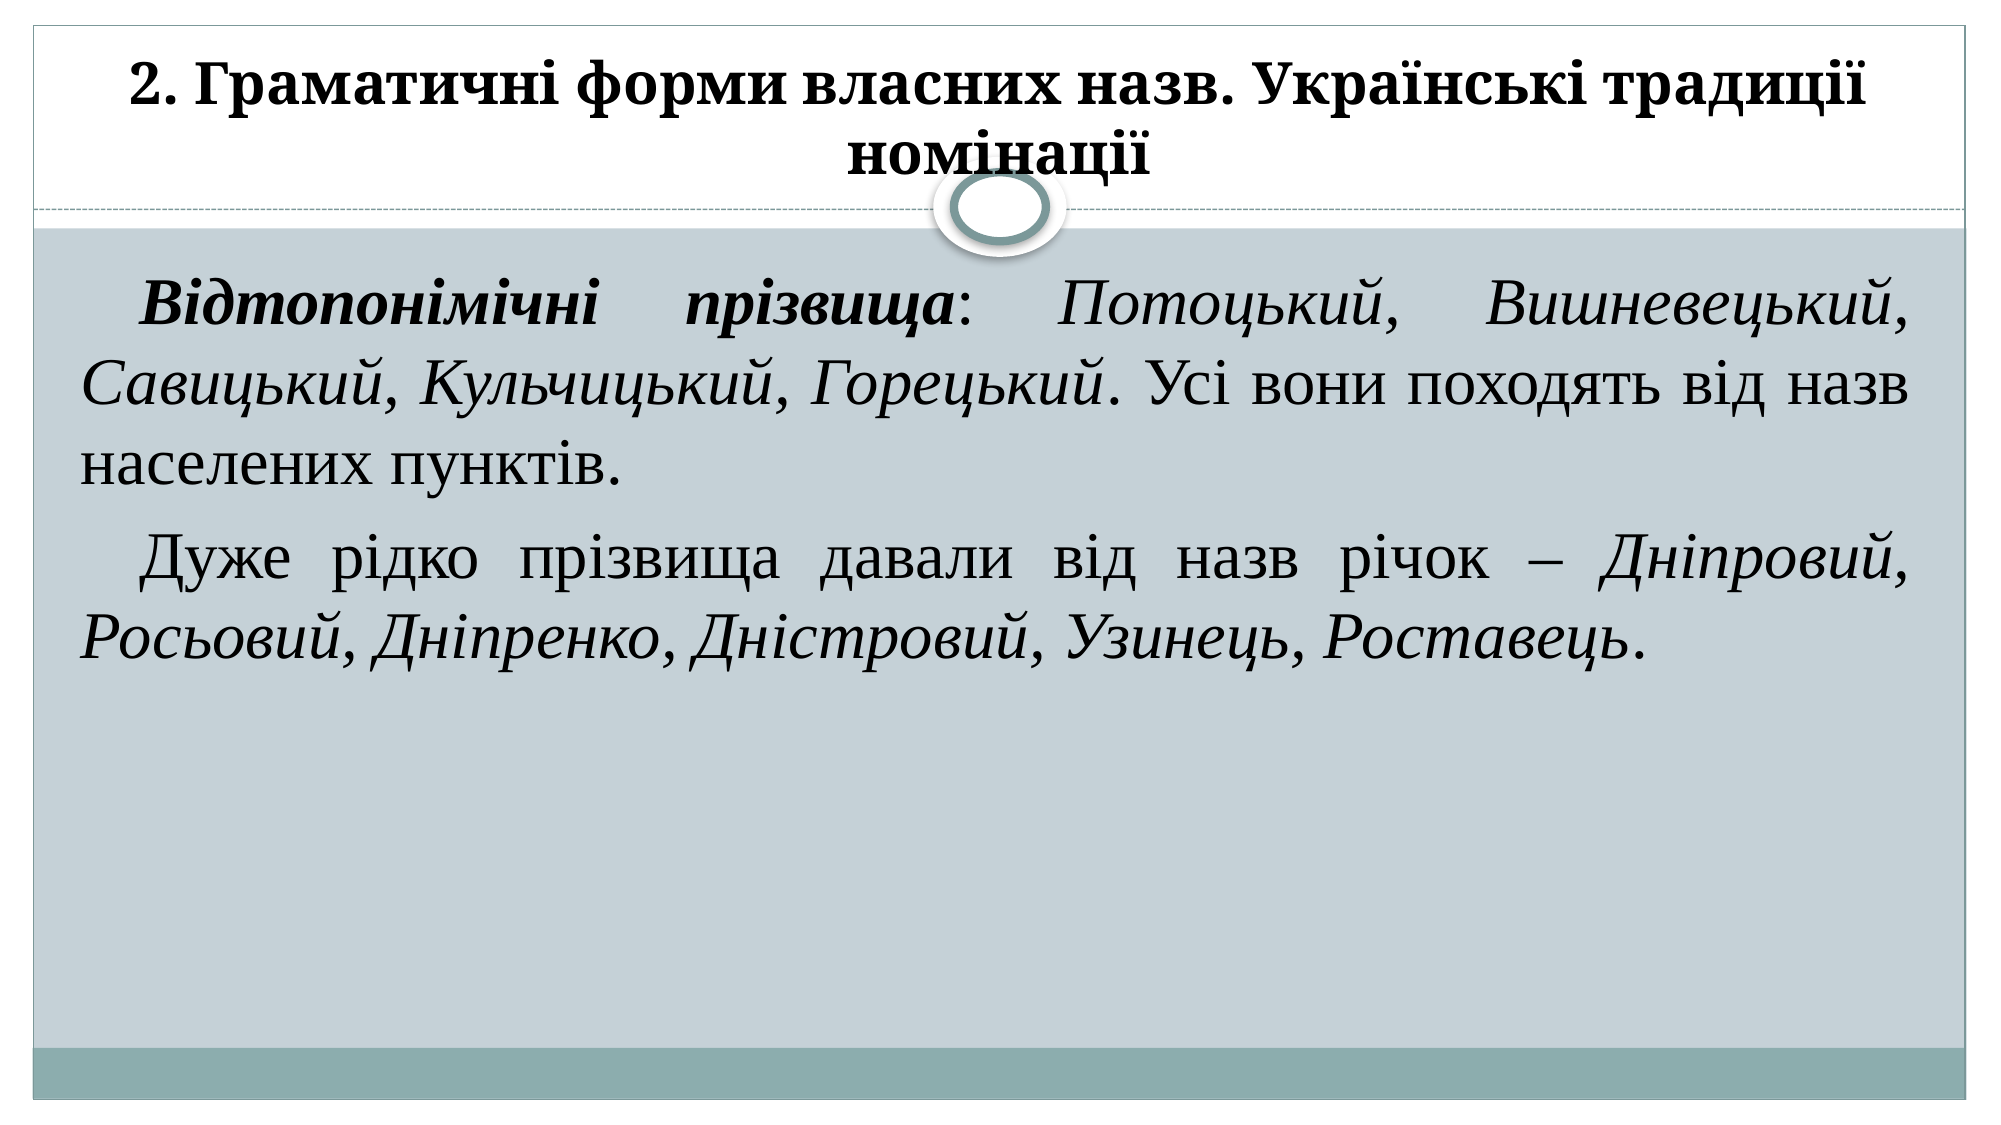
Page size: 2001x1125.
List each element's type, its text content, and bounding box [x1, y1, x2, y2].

list Відтопонімічні прізвища: Потоцький, Вишневецький, Савицький, Кульчицький, Горецький. Усі вони походять від назв населених пунктів. Дуже рідко прізвища давали від назв річок – Дніпровий, Росьовий, Дніпренко, Дністровий, Узинець, Роставець. [66, 250, 1926, 1001]
title 2. Граматичні форми власних назв. Українські традиції номінації [66, 37, 1933, 265]
